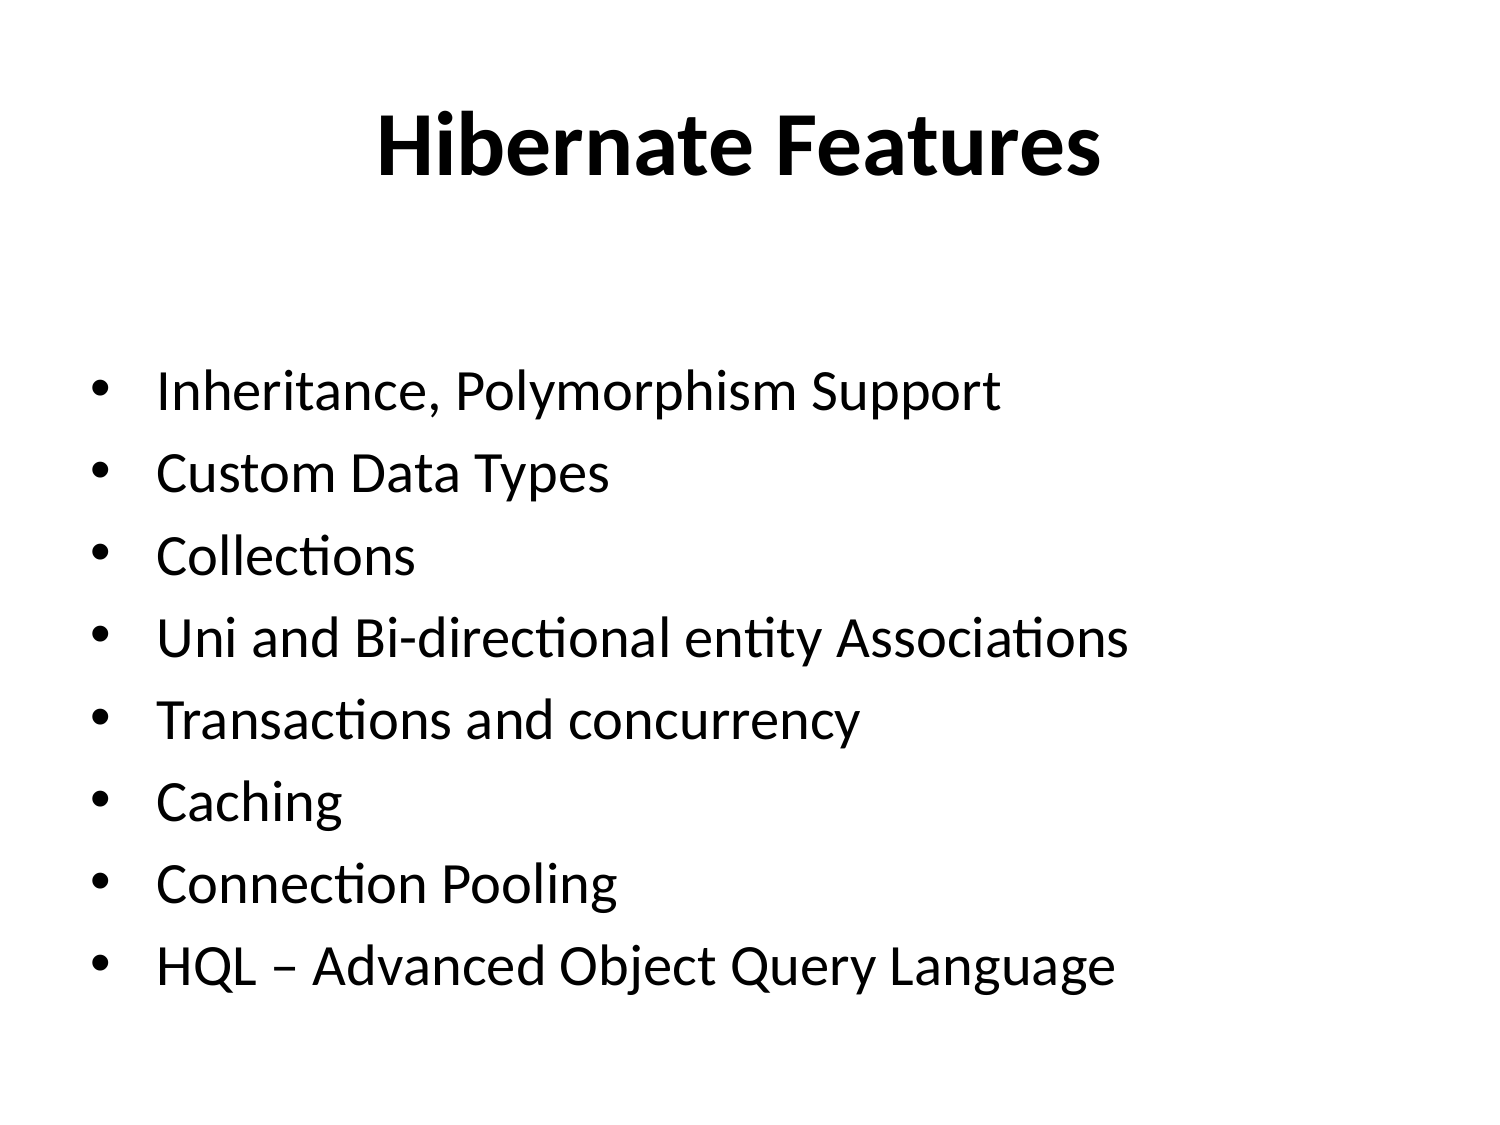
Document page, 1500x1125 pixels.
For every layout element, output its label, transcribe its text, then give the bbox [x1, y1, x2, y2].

title Hibernate Features [75, 45, 1425, 233]
list Inheritance, Polymorphism Support Custom Data Types Collections Uni and Bi-directional entity Associations Transactions and concurrency Caching Connection Pooling HQL – Advanced Object Query Language [75, 262, 1425, 1005]
